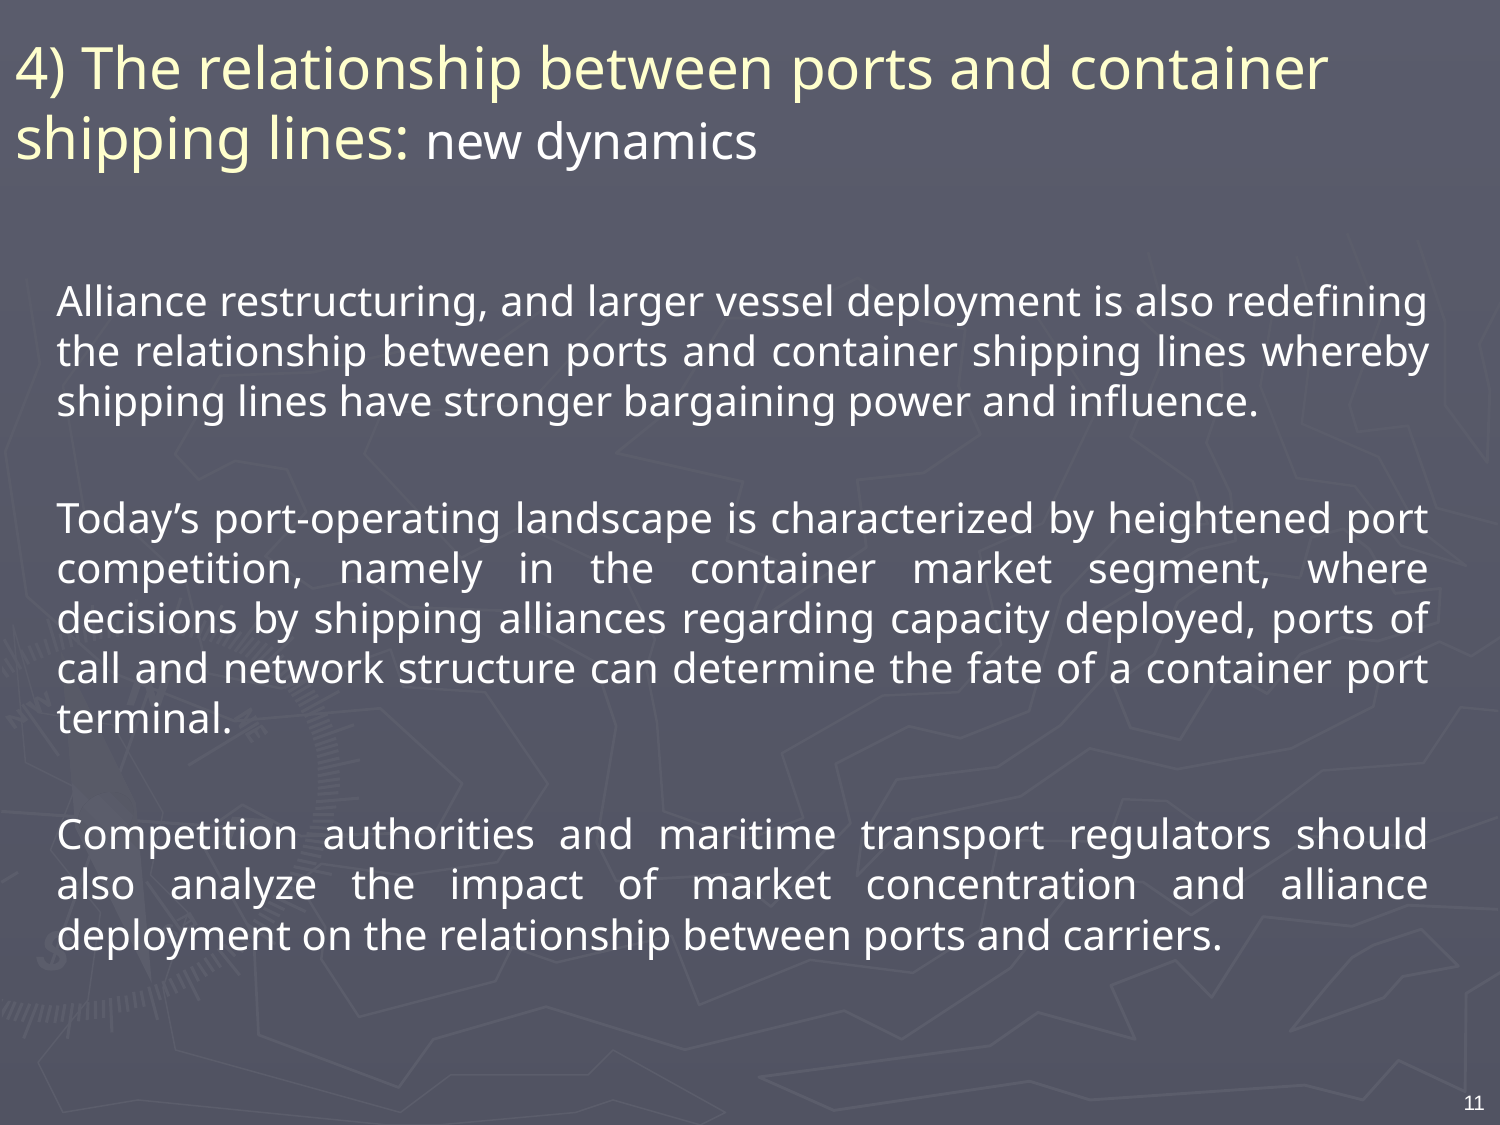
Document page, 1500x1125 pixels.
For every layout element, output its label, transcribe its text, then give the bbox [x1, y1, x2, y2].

slide_number 11 [1444, 1082, 1500, 1125]
list Alliance restructuring, and larger vessel deployment is also redefining the relationship between ports and container shipping lines whereby shipping lines have stronger bargaining power and influence. Today’s port-operating landscape is characterized by heightened port competition, namely in the container market segment, where decisions by shipping alliances regarding capacity deployed, ports of call and network structure can determine the fate of a container port terminal. Competition authorities and maritime transport regulators should also analyze the impact of market concentration and alliance deployment on the relationship between ports and carriers. [41, 267, 1445, 1071]
title 4) The relationship between ports and container shipping lines: new dynamics [0, 137, 1500, 256]
